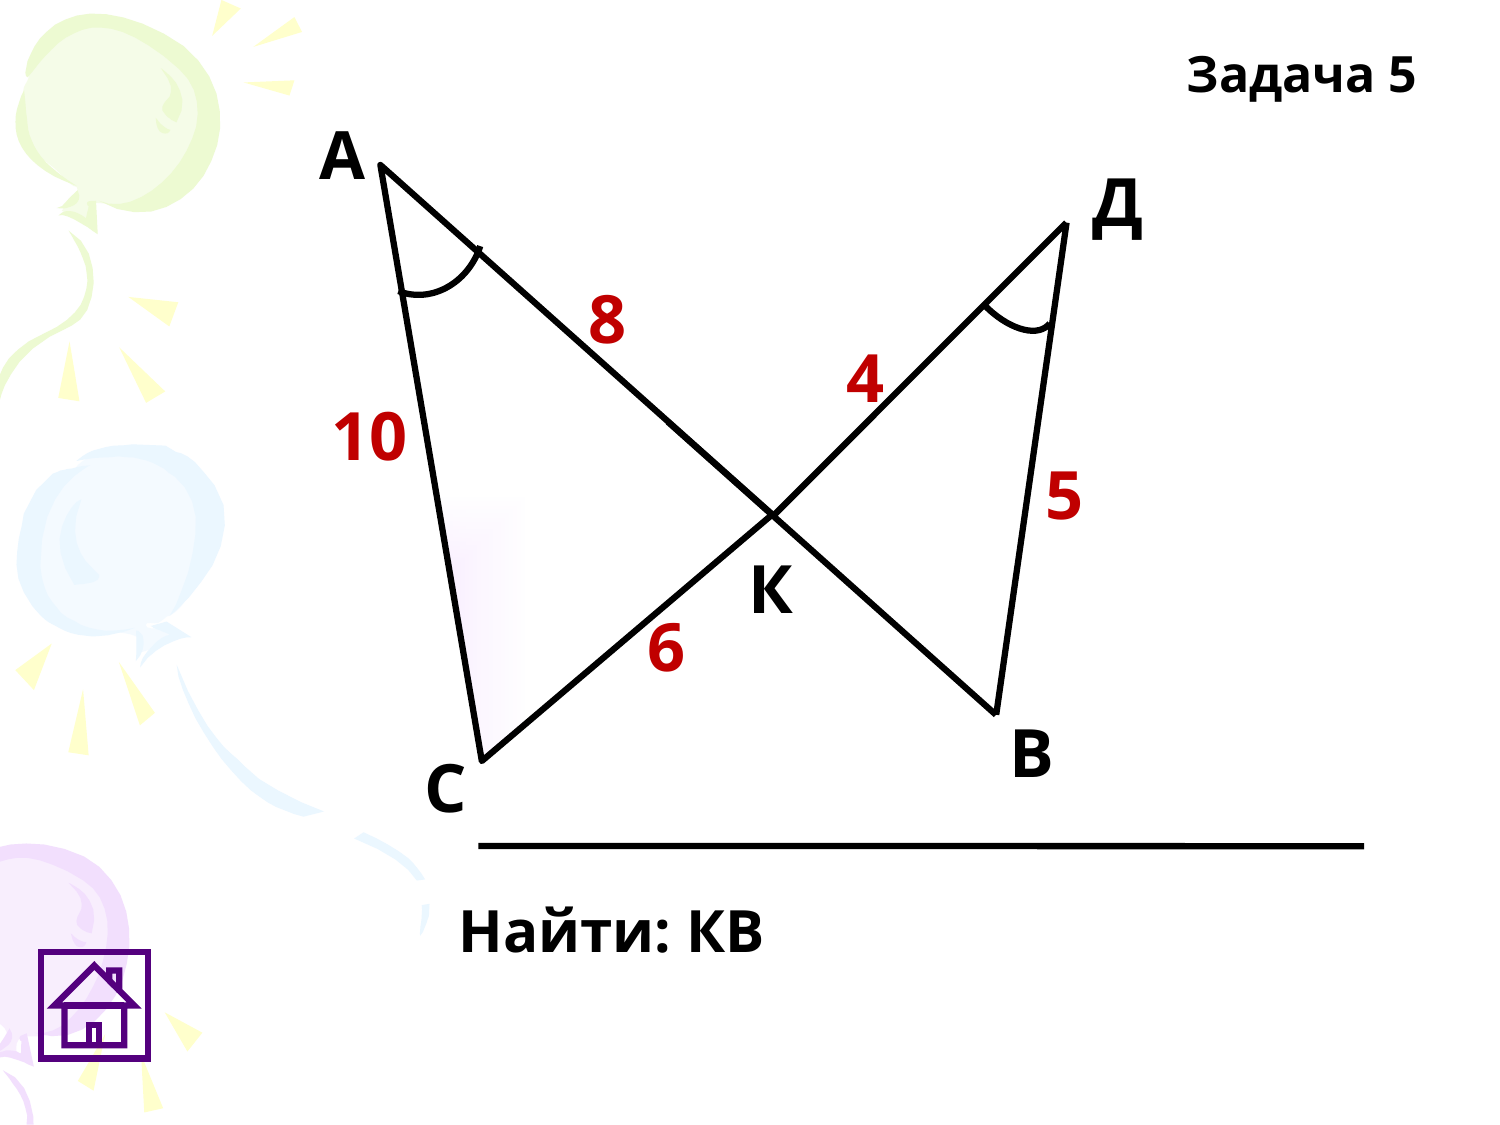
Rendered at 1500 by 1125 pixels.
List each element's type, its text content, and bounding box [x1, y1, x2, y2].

text_box Найти: КВ [444, 886, 781, 972]
text_box [41, 952, 148, 1059]
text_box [289, 105, 1150, 834]
text_box Задача 5 [1171, 35, 1433, 111]
